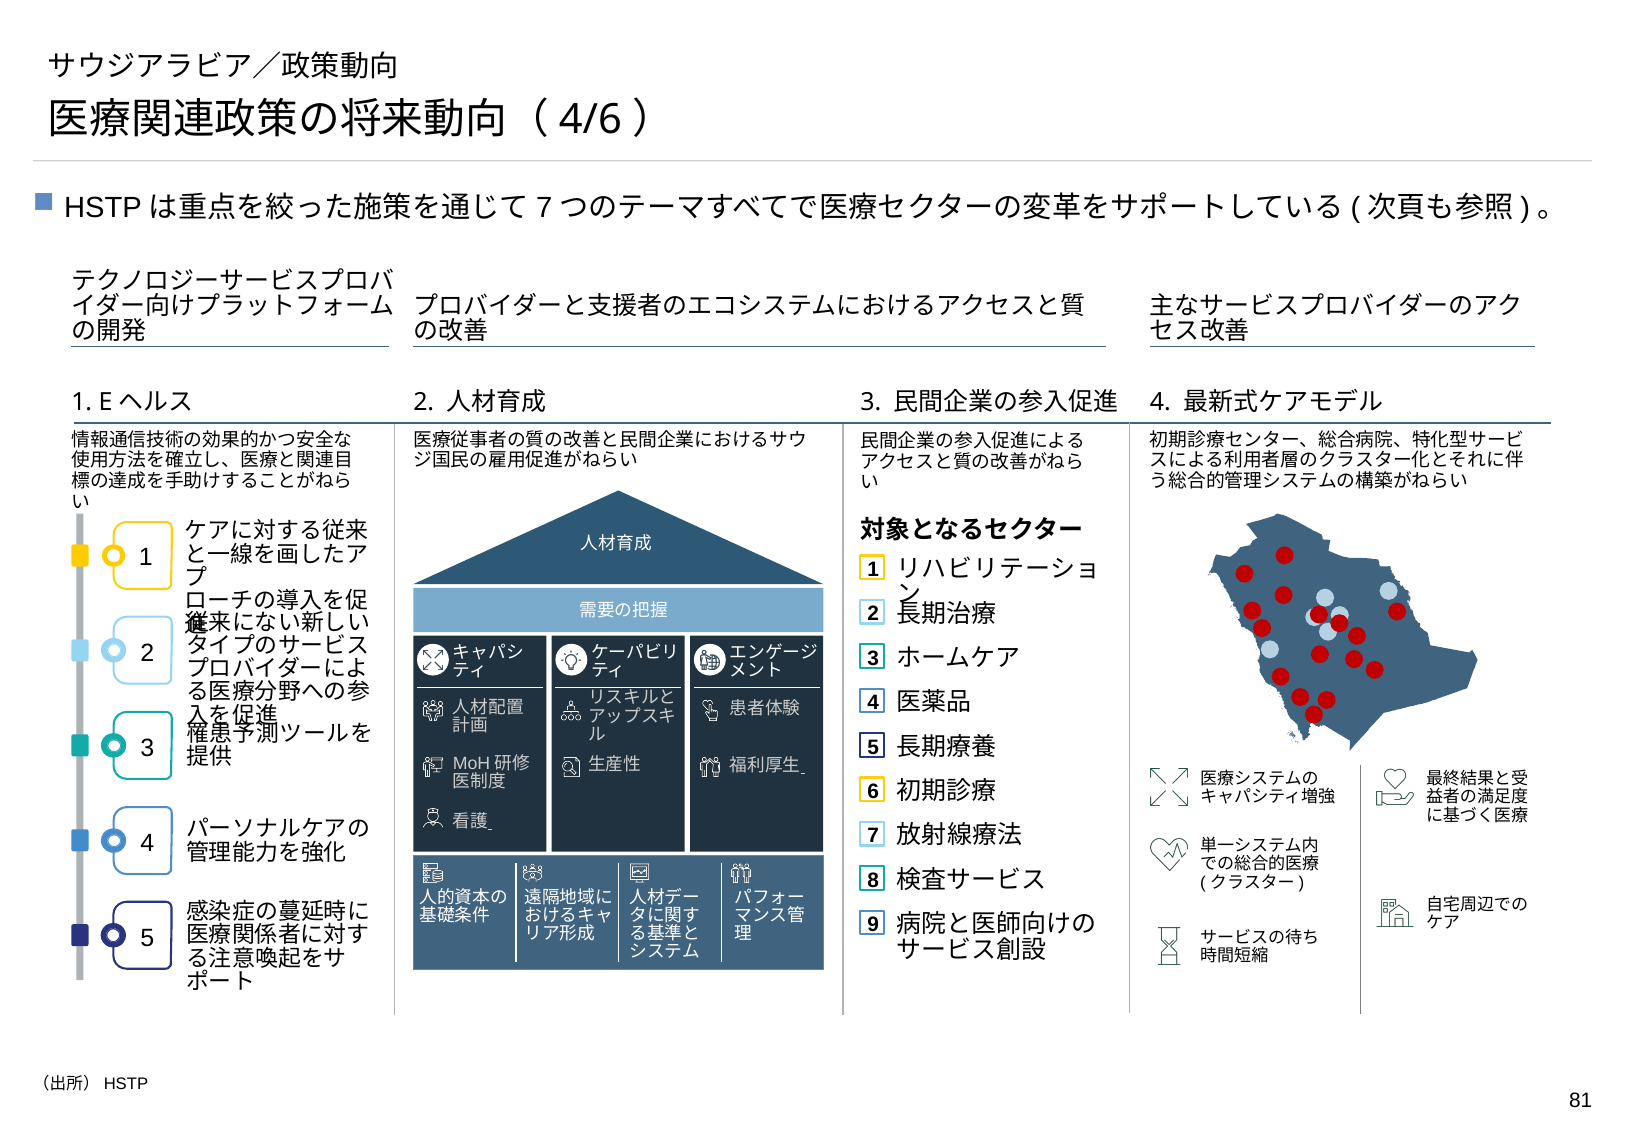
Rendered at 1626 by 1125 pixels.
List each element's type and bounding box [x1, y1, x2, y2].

text_box [32, 1073, 1451, 1094]
text_box [413, 294, 1107, 348]
picture [1376, 767, 1415, 807]
text_box [1200, 769, 1336, 807]
text_box [1207, 513, 1478, 752]
list [32, 0, 1593, 149]
text_box [1150, 389, 1536, 415]
text_box [1200, 836, 1336, 892]
text_box [1425, 769, 1536, 825]
text_box [860, 389, 1122, 415]
text_box [1149, 294, 1536, 348]
text_box [413, 389, 824, 415]
picture [1376, 893, 1415, 933]
text_box [71, 389, 390, 415]
text_box [32, 184, 1593, 223]
picture [1149, 926, 1188, 966]
picture [1149, 767, 1188, 807]
text_box [1200, 928, 1336, 966]
text_box [71, 429, 390, 981]
text_box [1150, 429, 1536, 492]
text_box [73, 422, 1552, 1015]
text_box [71, 268, 397, 348]
text_box [1425, 895, 1536, 933]
picture [1149, 835, 1188, 874]
